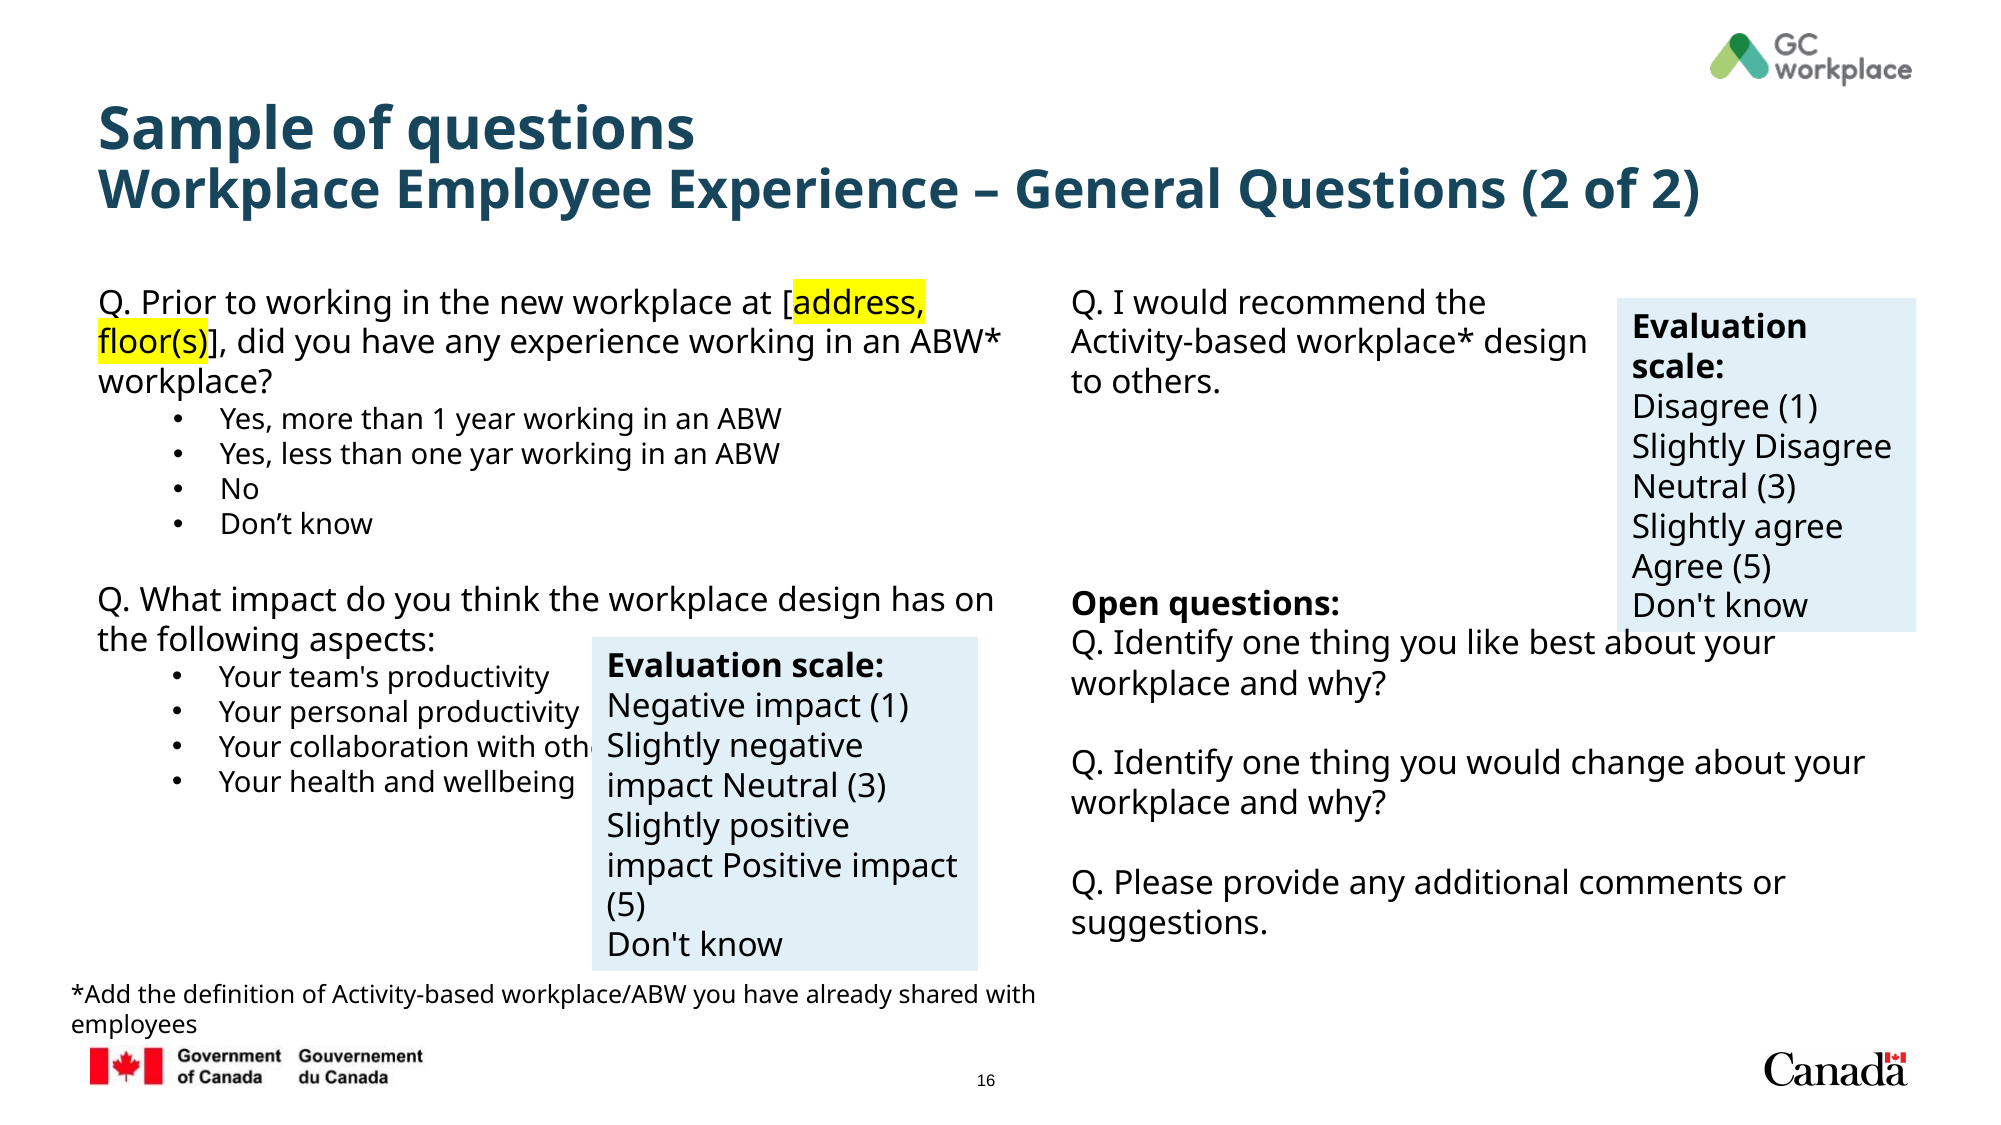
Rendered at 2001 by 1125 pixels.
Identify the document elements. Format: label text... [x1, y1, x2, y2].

picture [1764, 1049, 1911, 1087]
text_box Evaluation scale: Negative impact (1) Slightly negative impact Neutral (3) Slightly positive impact Positive impact (5) Don't know [591, 636, 978, 971]
title Sample of questions Workplace Employee Experience – General Questions (2 of 2) [83, 90, 1978, 228]
text_box *Add the definition of Activity-based workplace/ABW you have already shared with employees [56, 971, 1057, 1046]
text_box Q. I would recommend the Activity-based workplace* design to others. [1056, 273, 1633, 448]
picture [1698, 22, 1928, 90]
text_box Q. Prior to working in the new workplace at [address, floor(s)], did you have any experience working in an ABW* workplace? Yes, more than 1 year working in an ABW Yes, less than one yar working in an ABW No Don’t know [83, 273, 1029, 548]
text_box Evaluation scale: Disagree (1) Slightly Disagree Neutral (3) Slightly agree Agree (5) Don't know [1617, 297, 1917, 574]
text_box Open questions: Q. Identify one thing you like best about your workplace and why? Q. Identify one thing you would change about your workplace and why? Q. Please provide any additional comments or suggestions. [1056, 574, 1918, 949]
text_box Q. What impact do you think the workplace design has on the following aspects: Your team's productivity Your personal productivity Your collaboration with others Your health and wellbeing [82, 571, 1028, 841]
picture [90, 1046, 425, 1087]
